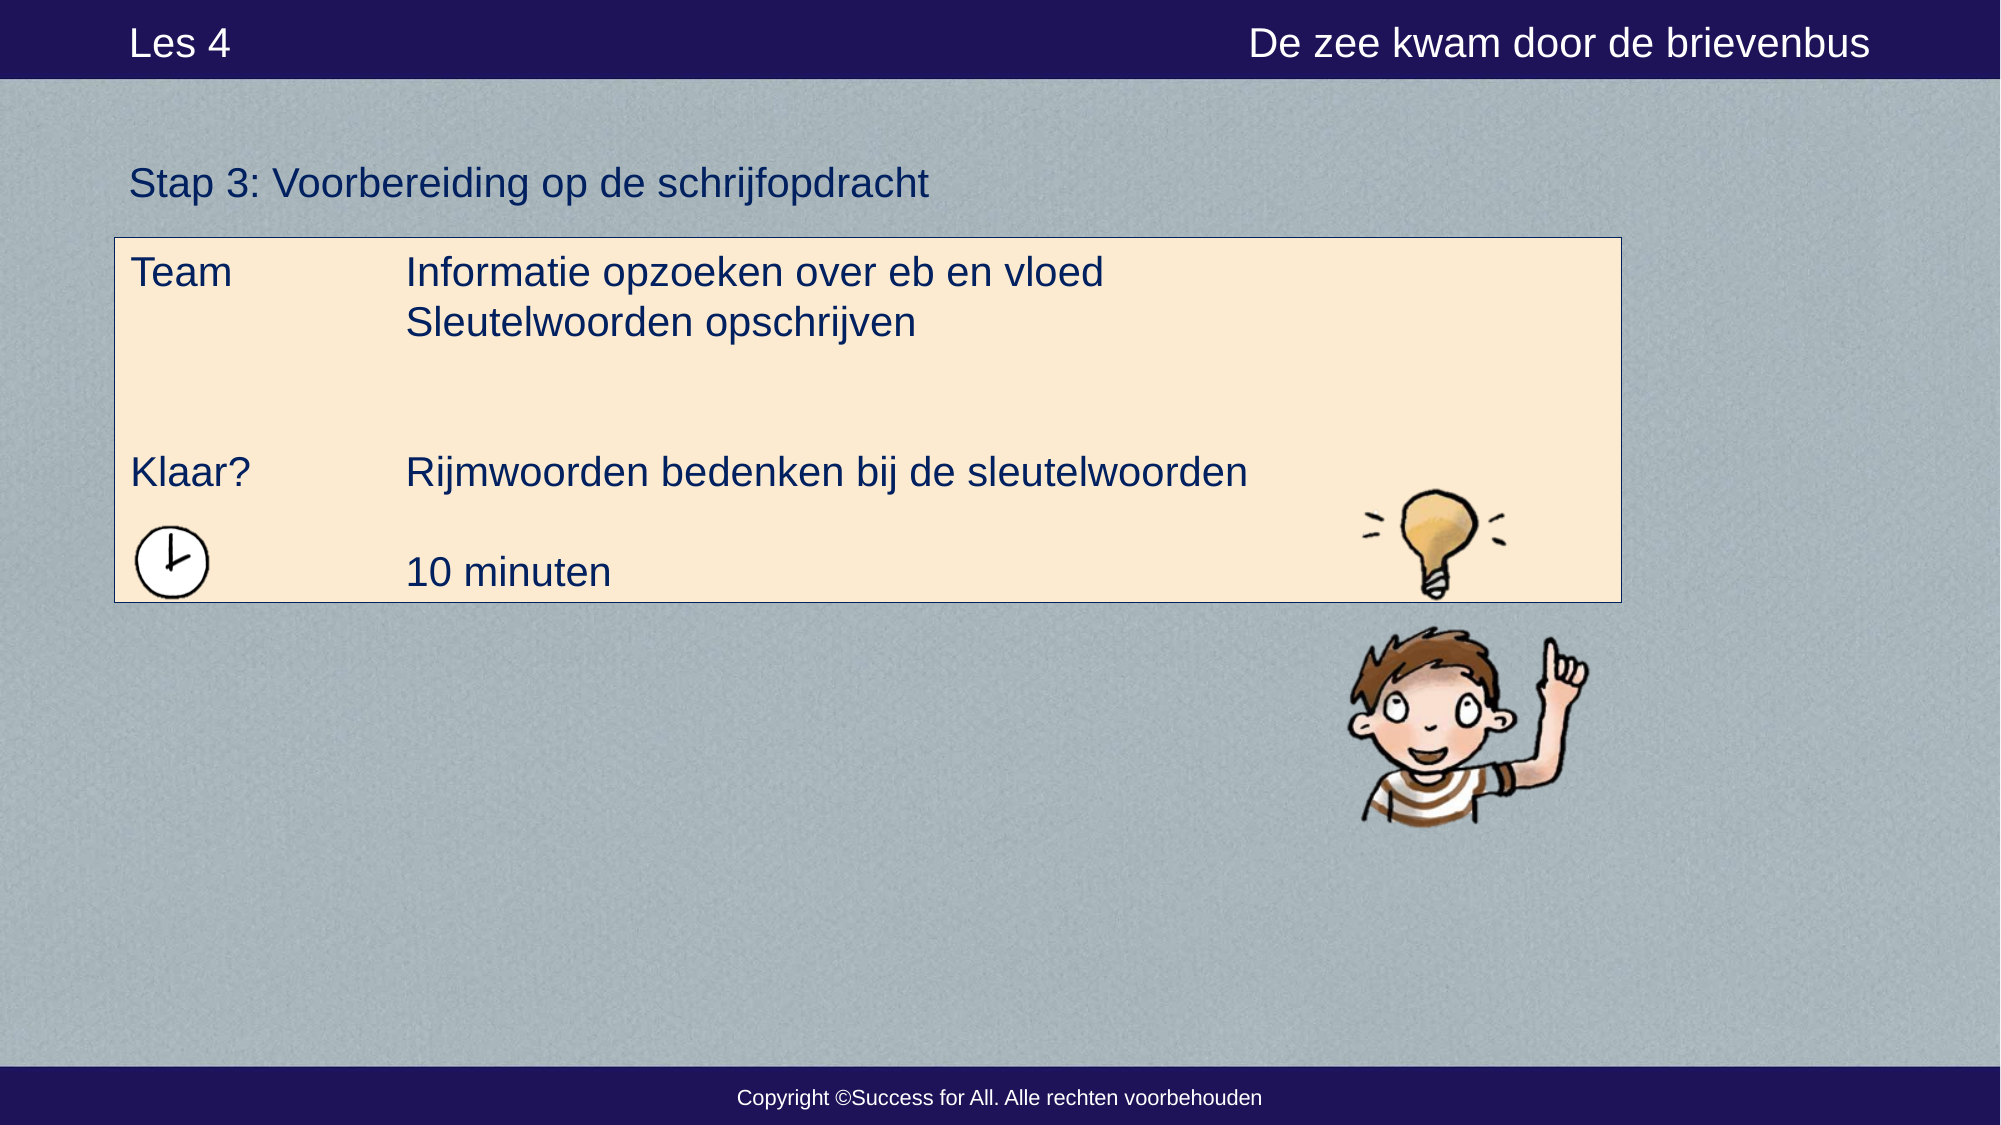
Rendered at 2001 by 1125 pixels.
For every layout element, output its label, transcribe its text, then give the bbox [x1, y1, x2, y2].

text_box De zee kwam door de brievenbus [999, 8, 1886, 73]
text_box Team Informatie opzoeken over eb en vloed Sleutelwoorden opschrijven Klaar? Rijmwoorden bedenken bij de sleutelwoorden 10 minuten [114, 237, 1622, 603]
text_box Copyright ©Success for All. Alle rechten voorbehouden [0, 1076, 2000, 1125]
text_box Stap 3: Voorbereiding op de schrijfopdracht [113, 148, 1029, 214]
text_box Les 4 [114, 8, 354, 73]
picture [0, 0, 2001, 1125]
